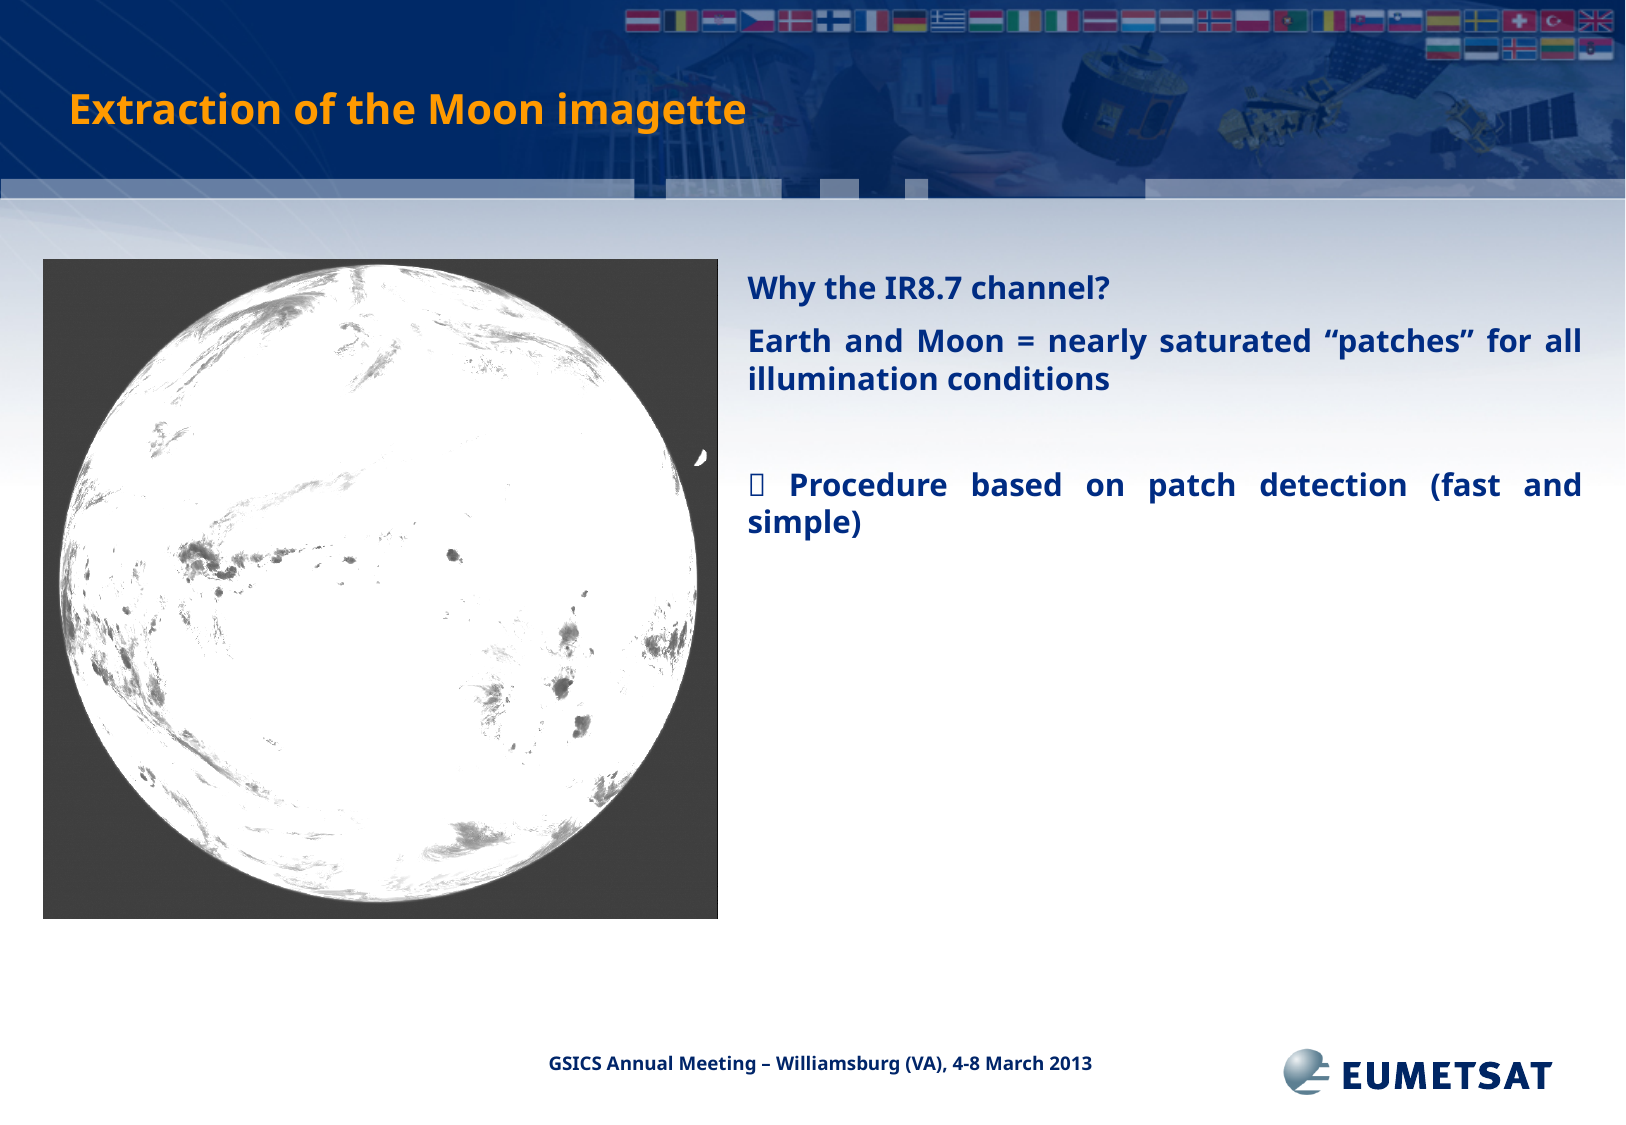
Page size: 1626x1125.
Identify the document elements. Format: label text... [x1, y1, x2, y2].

title Extraction of the Moon imagette [53, 38, 1555, 178]
picture [0, 0, 1626, 1125]
text_box Why the IR8.7 channel? Earth and Moon = nearly saturated “patches” for all illumination conditions  Procedure based on patch detection (fast and simple) [732, 260, 1599, 548]
